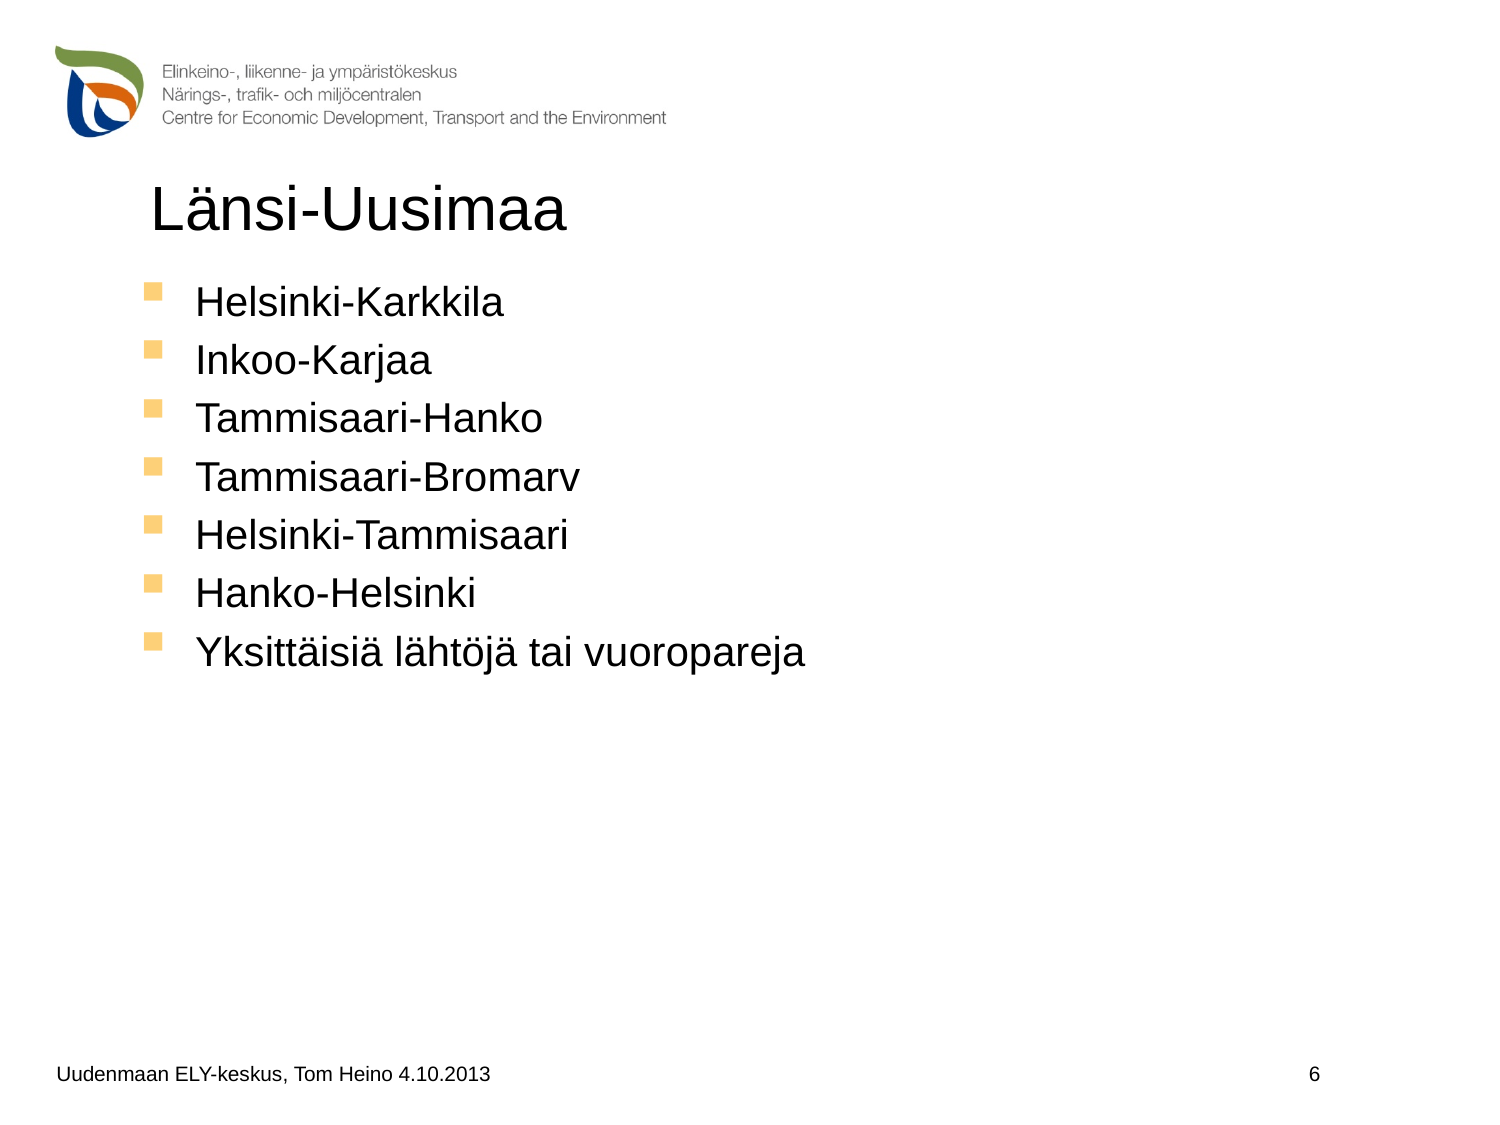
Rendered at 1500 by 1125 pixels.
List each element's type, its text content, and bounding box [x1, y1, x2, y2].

footer Uudenmaan ELY-keskus, Tom Heino 4.10.2013 [41, 1042, 1085, 1103]
slide_number 6 [1269, 1042, 1336, 1103]
picture [29, 19, 695, 161]
list Helsinki-Karkkila Inkoo-Karjaa Tammisaari-Hanko Tammisaari-Bromarv Helsinki-Tammisaari Hanko-Helsinki Yksittäisiä lähtöjä tai vuoropareja [123, 267, 1447, 988]
title Länsi-Uusimaa [135, 160, 1412, 267]
